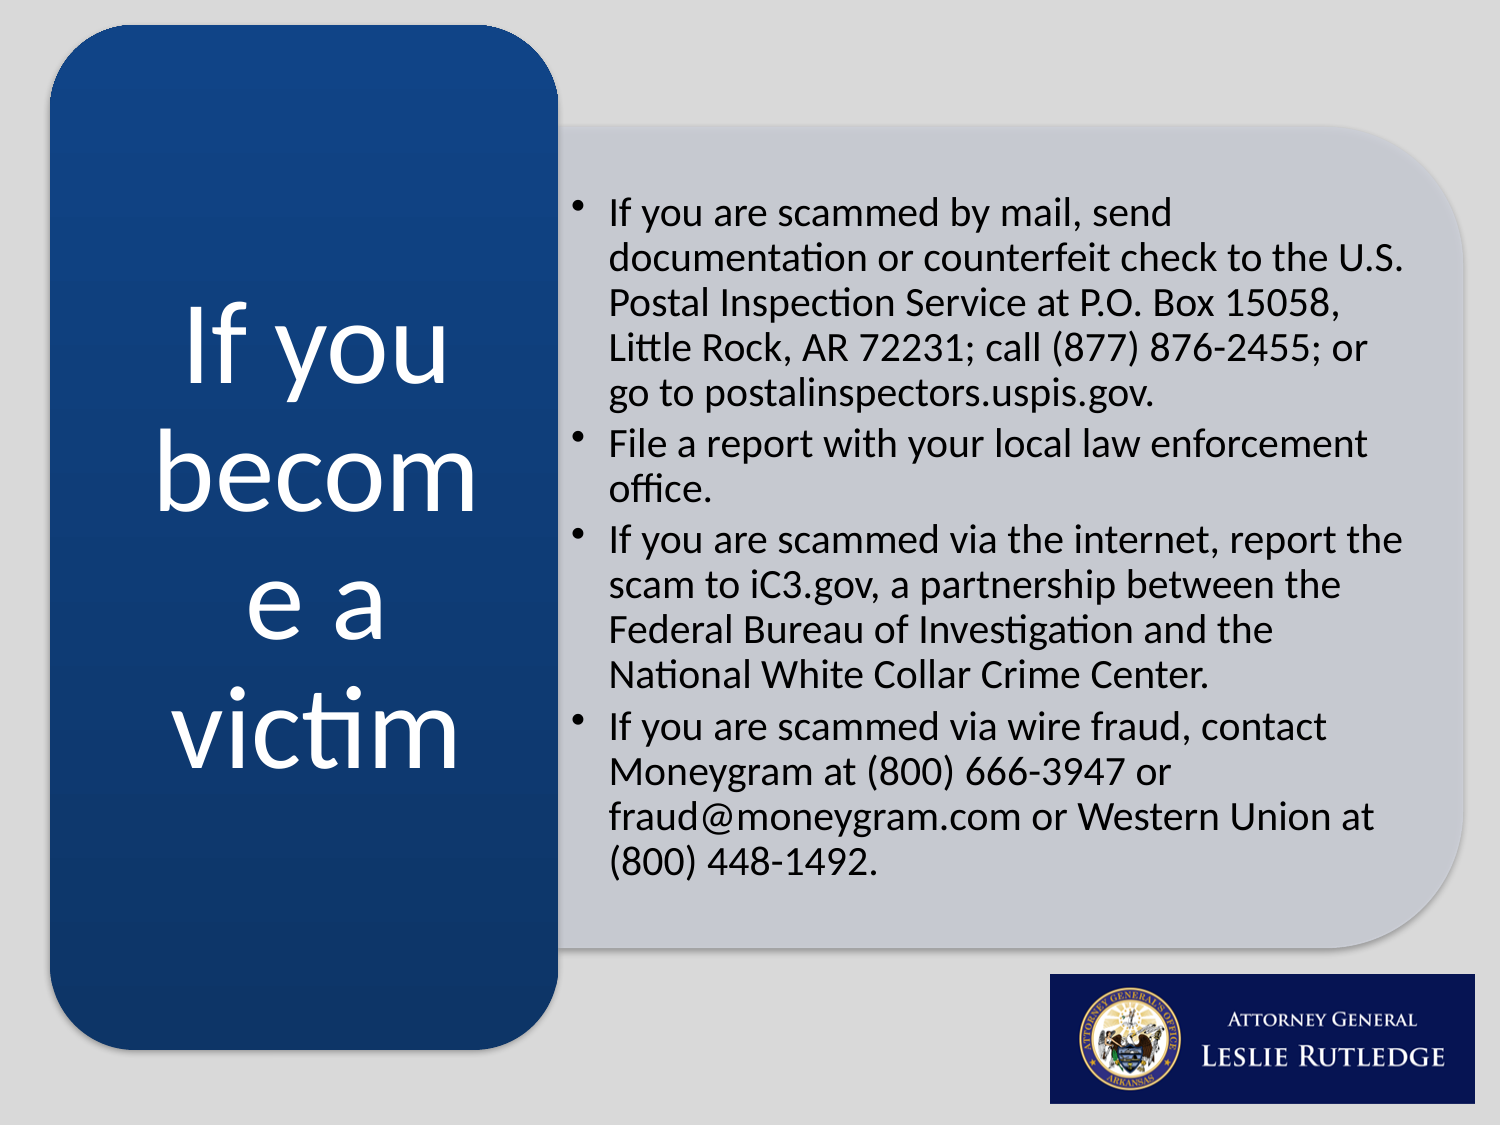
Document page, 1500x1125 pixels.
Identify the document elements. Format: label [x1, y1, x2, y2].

text_box [49, 24, 1463, 1051]
picture [1049, 974, 1476, 1104]
